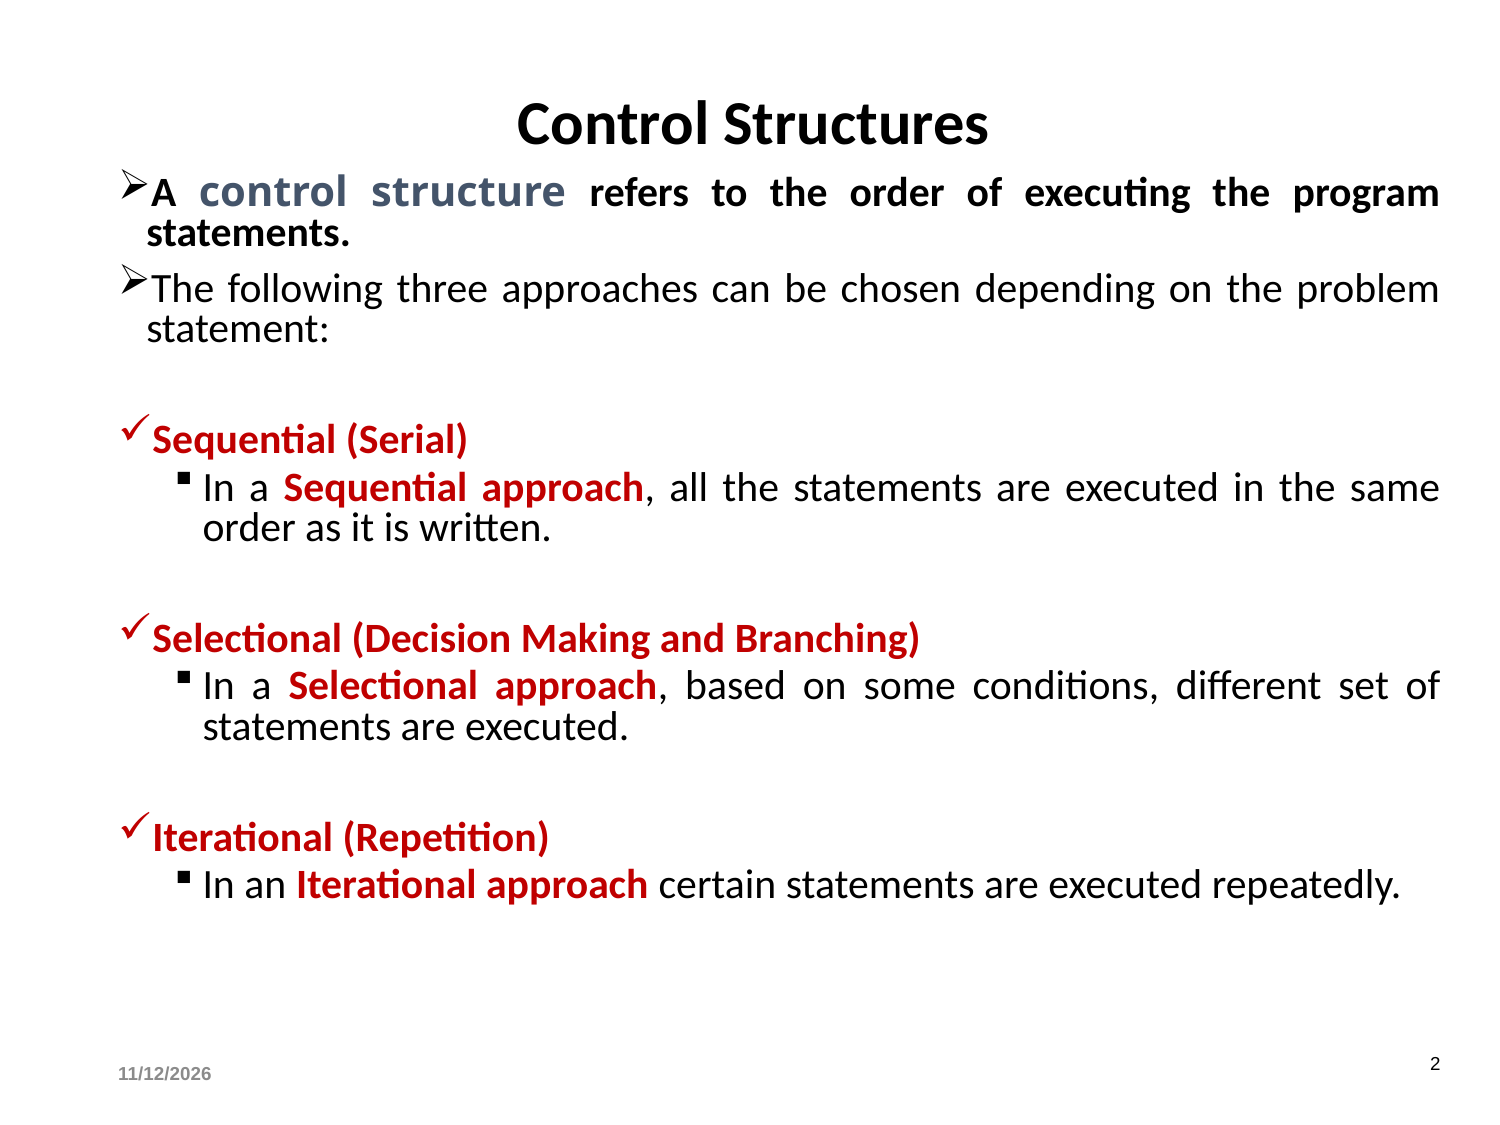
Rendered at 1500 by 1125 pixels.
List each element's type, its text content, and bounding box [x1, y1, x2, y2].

slide_number 2 [1225, 1047, 1456, 1078]
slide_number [103, 1042, 246, 1103]
title Control Structures [313, 82, 1195, 166]
list A control structure refers to the order of executing the program statements. The following three approaches can be chosen depending on the problem statement: Sequential (Serial) In a Sequential approach, all the statements are executed in the same order as it is written. Selectional (Decision Making and Branching) In a Selectional approach, based on some conditions, different set of statements are executed. Iterational (Repetition) In an Iterational approach certain statements are executed repeatedly. [103, 166, 1456, 991]
